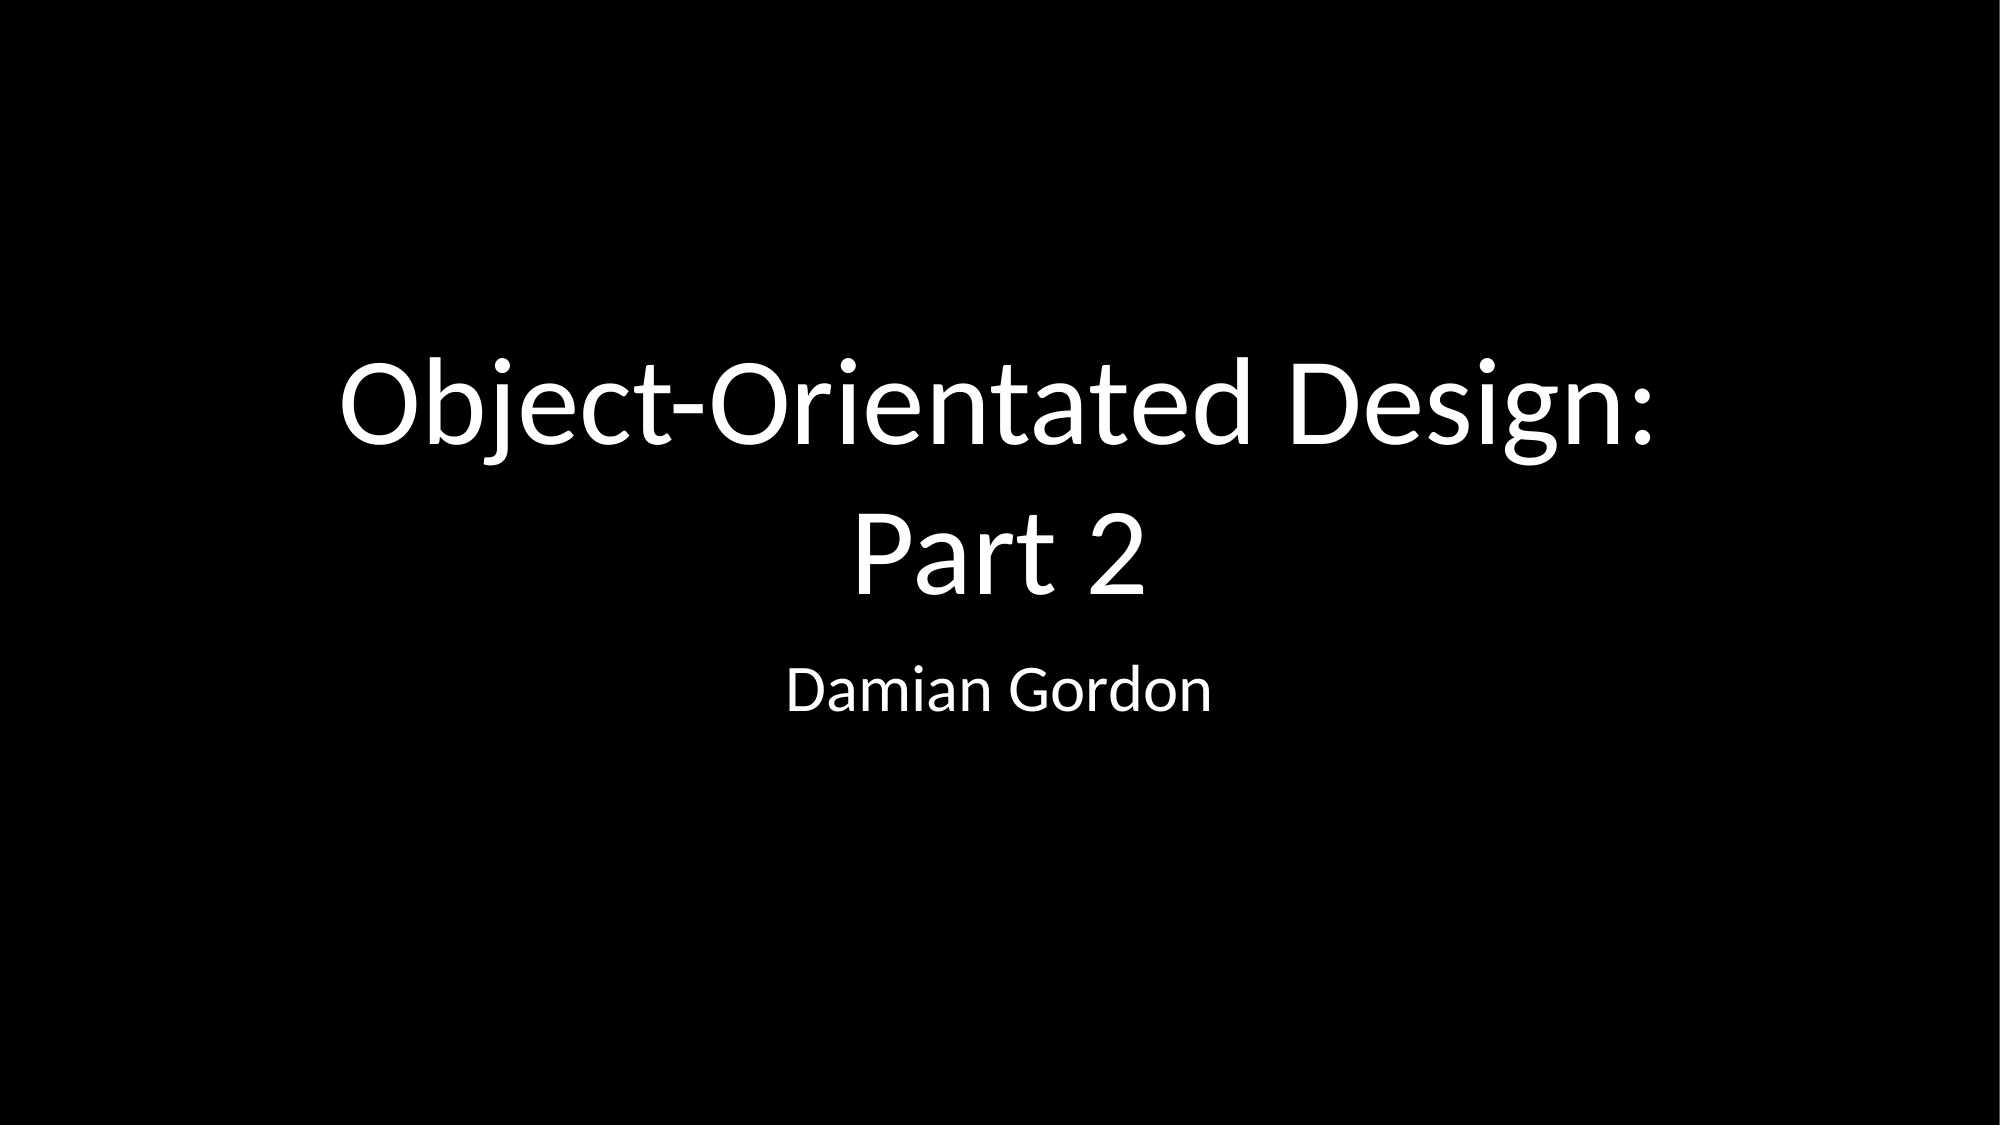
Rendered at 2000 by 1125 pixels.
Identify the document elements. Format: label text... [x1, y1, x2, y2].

subtitle Damian Gordon [299, 637, 1700, 925]
title Object-Orientated Design: Part 2 [150, 349, 1850, 591]
